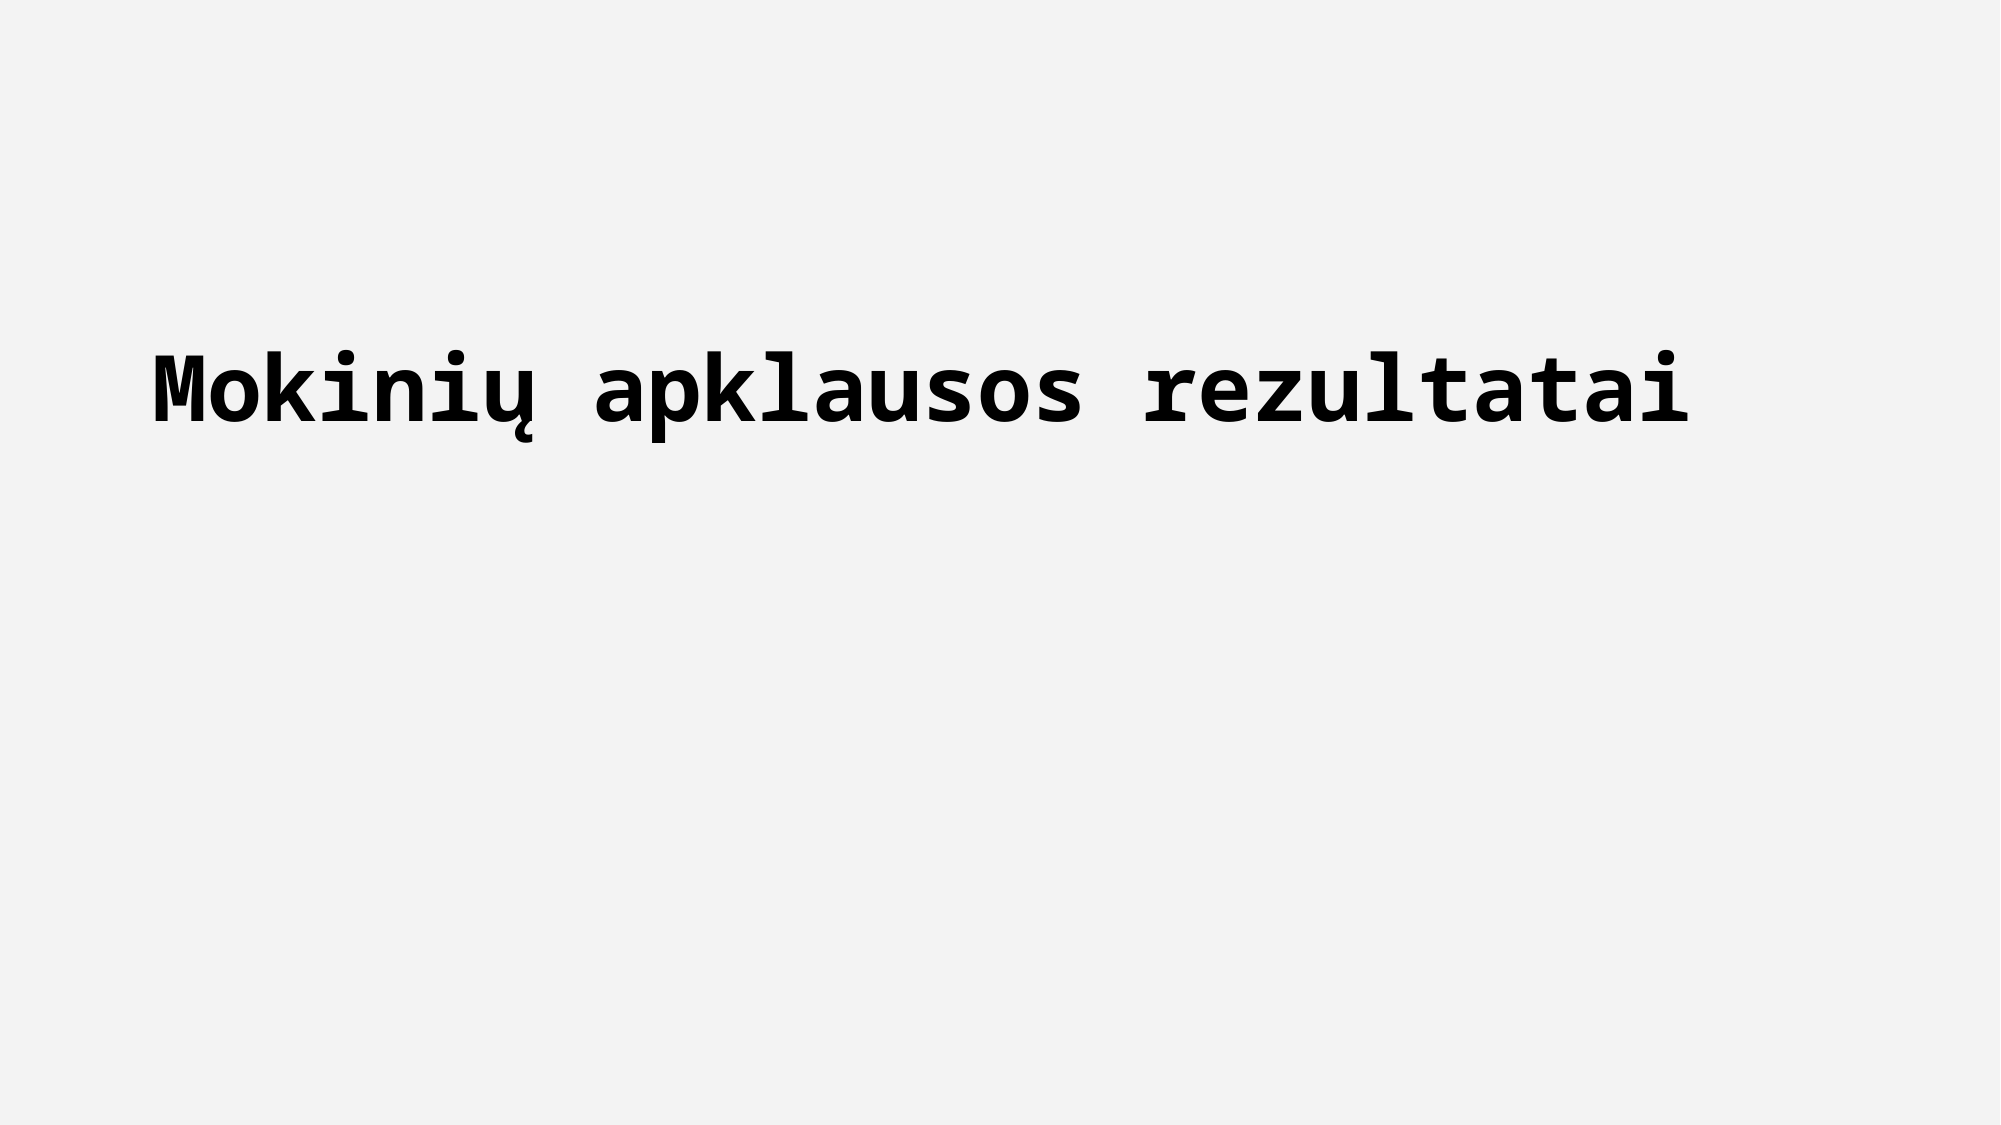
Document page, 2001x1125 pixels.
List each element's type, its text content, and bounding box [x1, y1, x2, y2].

title Mokinių apklausos rezultatai [137, 282, 1863, 500]
